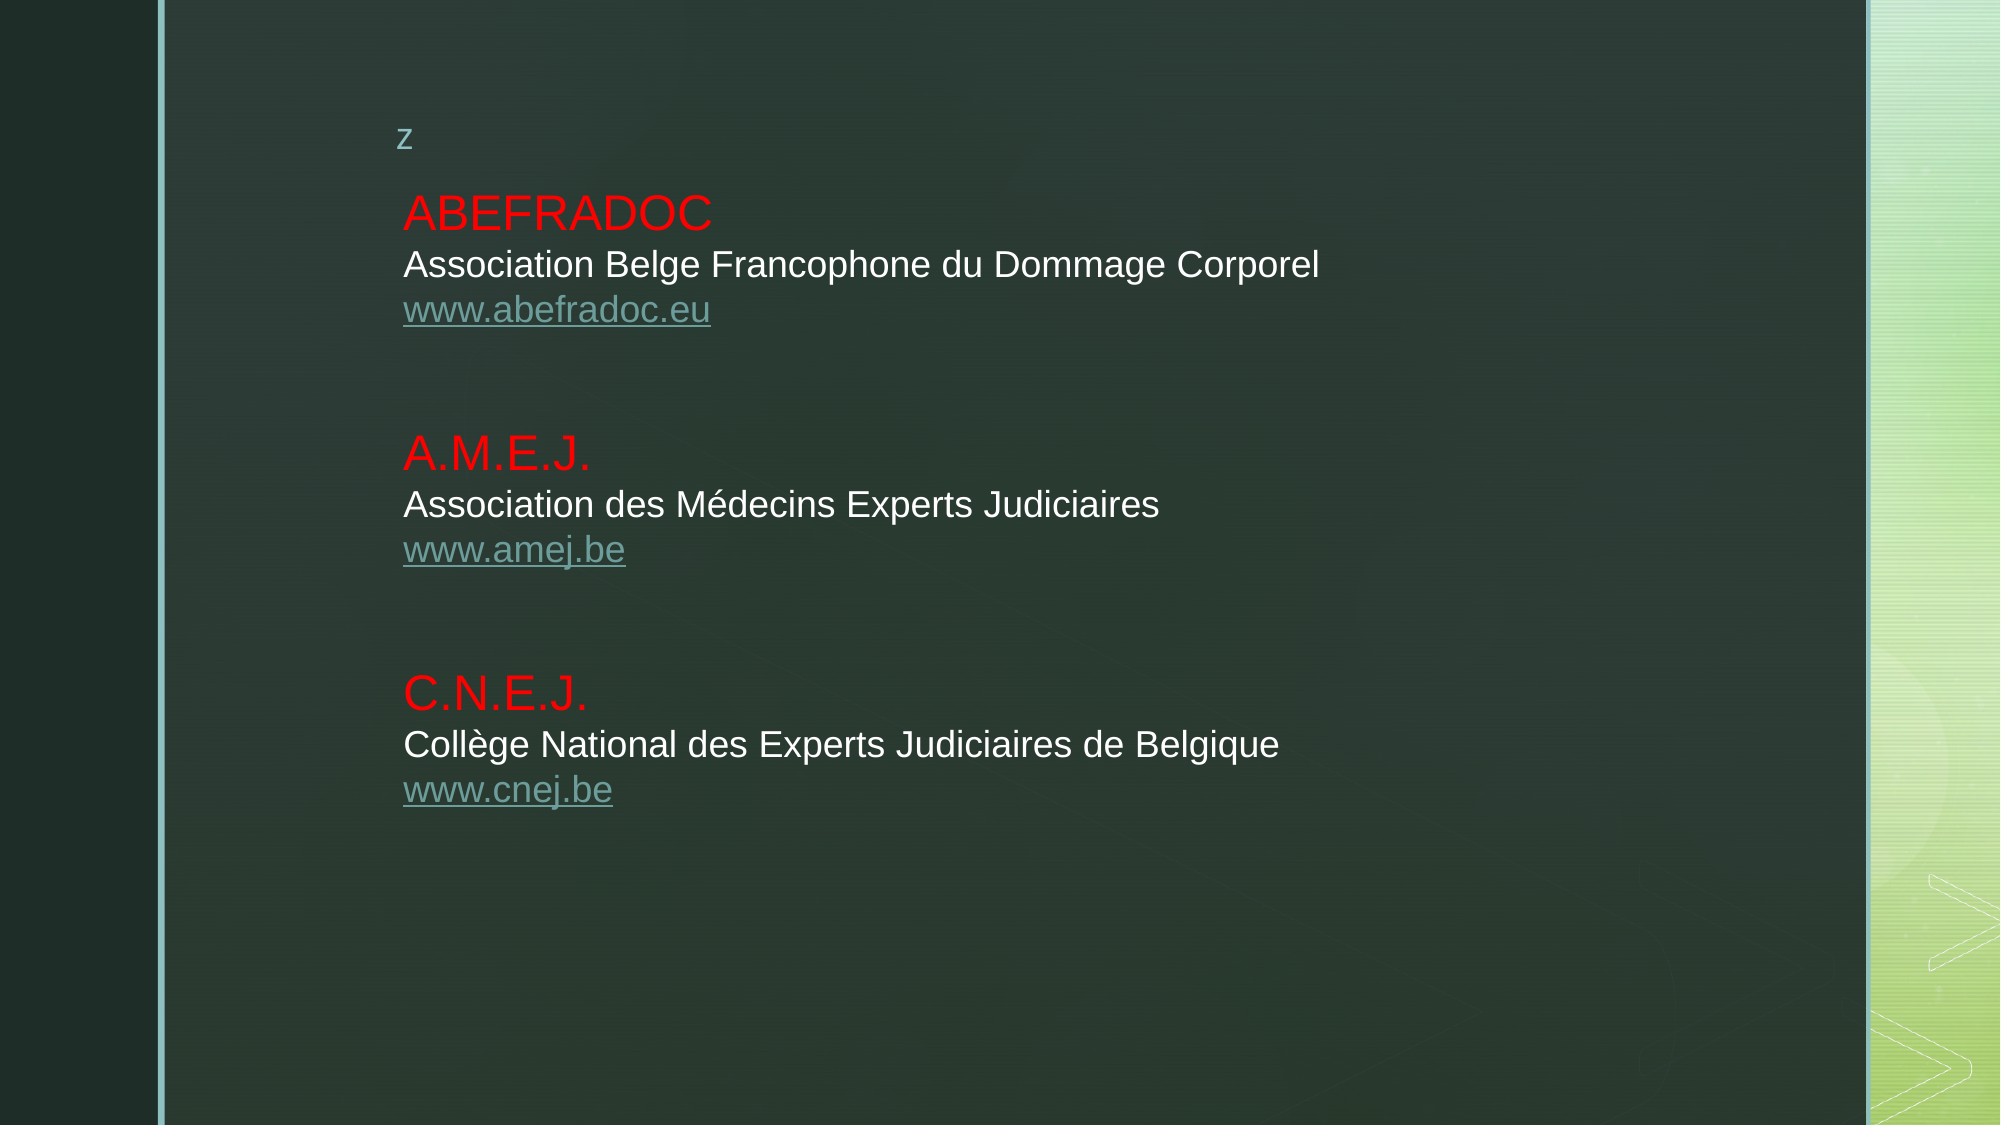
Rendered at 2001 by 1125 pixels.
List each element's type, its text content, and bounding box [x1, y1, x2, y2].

text_box ABEFRADOC Association Belge Francophone du Dommage Corporel www.abefradoc.eu A.M.E.J. Association des Médecins Experts Judiciaires www.amej.be C.N.E.J. Collège National des Experts Judiciaires de Belgique www.cnej.be [388, 172, 1722, 818]
picture [1871, 0, 2001, 1125]
